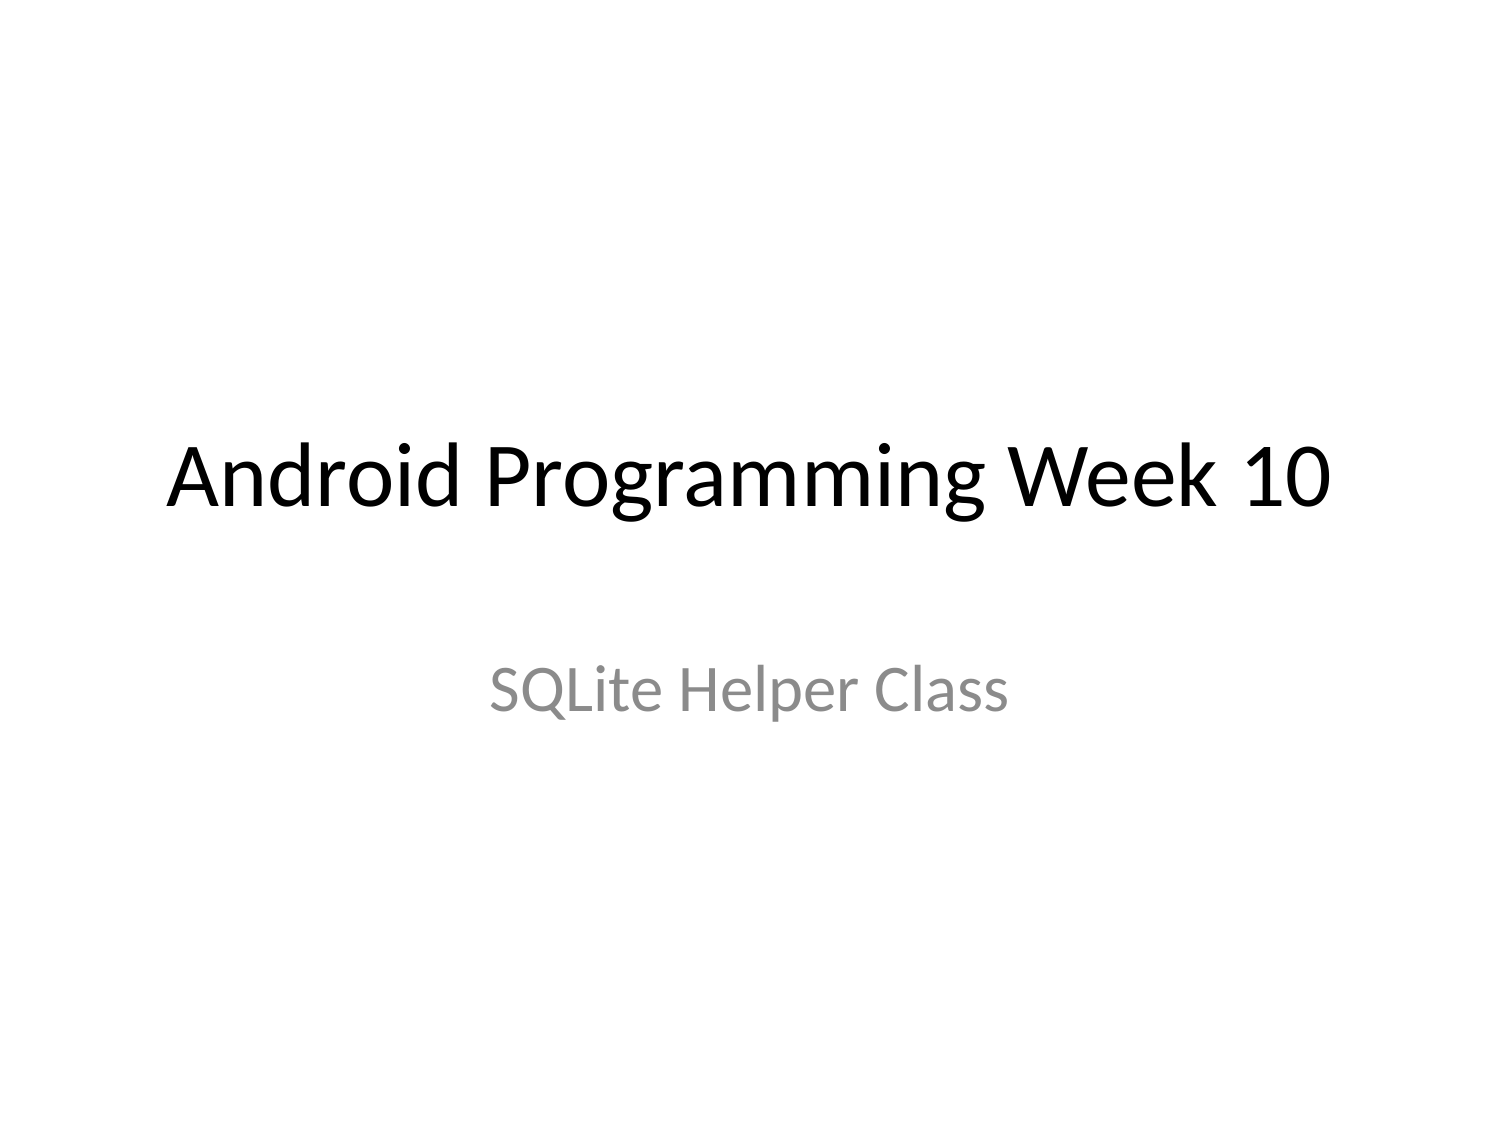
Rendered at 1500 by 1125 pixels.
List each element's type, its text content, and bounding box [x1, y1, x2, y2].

subtitle SQLite Helper Class [225, 637, 1275, 925]
title Android Programming Week 10 [112, 349, 1388, 591]
